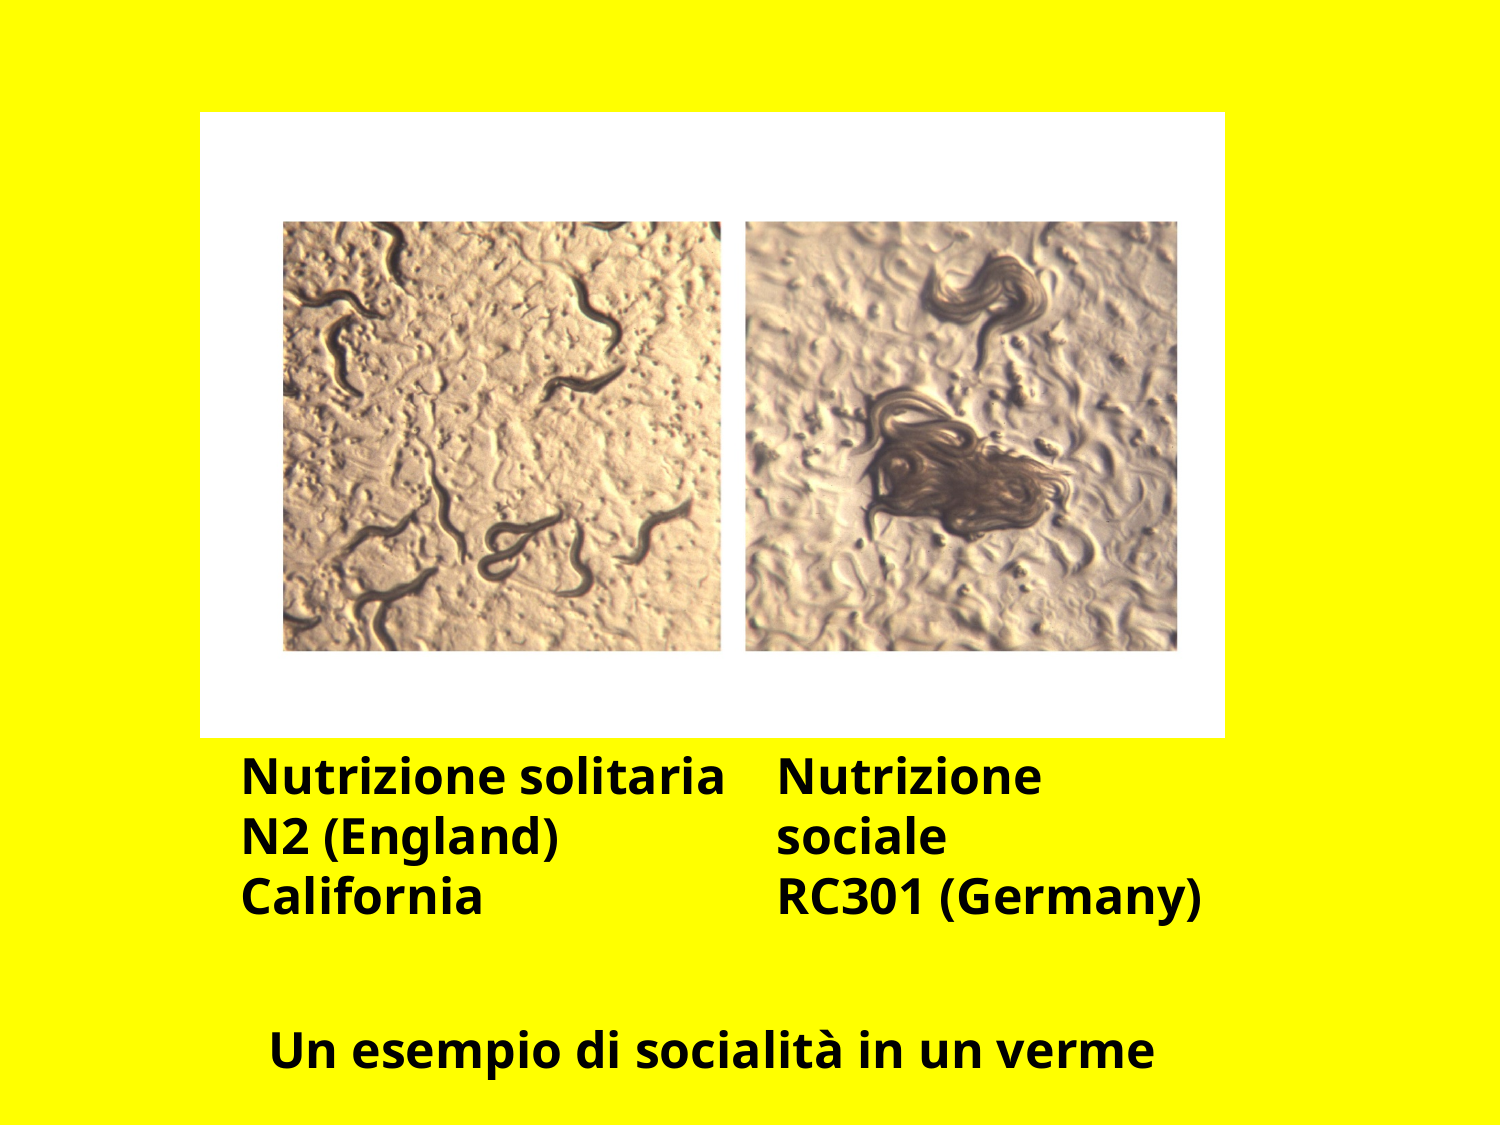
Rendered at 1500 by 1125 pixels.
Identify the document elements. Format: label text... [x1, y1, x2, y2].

text_box Nutrizione solitaria N2 (England) California [200, 746, 761, 933]
text_box Nutrizione sociale RC301 (Germany) [761, 745, 1225, 933]
text_box Un esempio di socialità in un verme [253, 1011, 1172, 1087]
picture [199, 112, 1226, 738]
